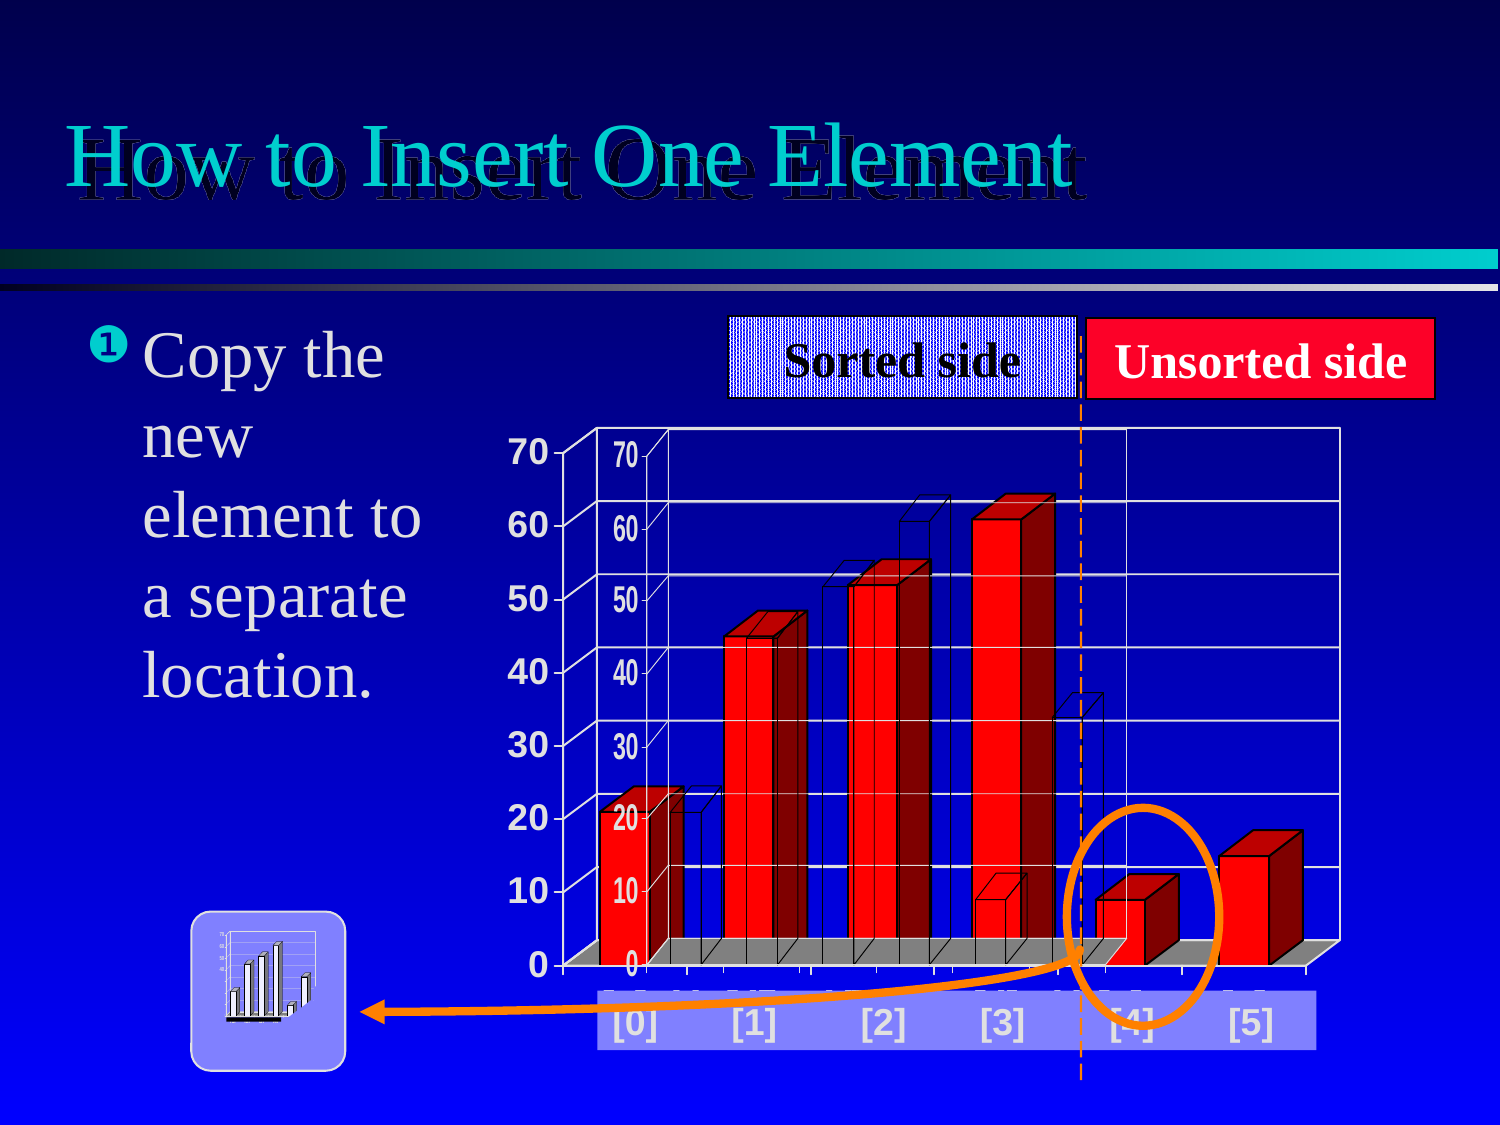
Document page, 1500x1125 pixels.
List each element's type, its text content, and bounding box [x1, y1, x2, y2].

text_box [576, 398, 722, 1062]
title How to Insert One Element [49, 55, 1326, 245]
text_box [727, 316, 1436, 1084]
text_box [359, 949, 447, 1019]
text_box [452, 398, 574, 1062]
list Copy the new element to a separate location. [70, 303, 468, 1093]
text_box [191, 911, 346, 1071]
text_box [1440, 398, 1450, 1062]
